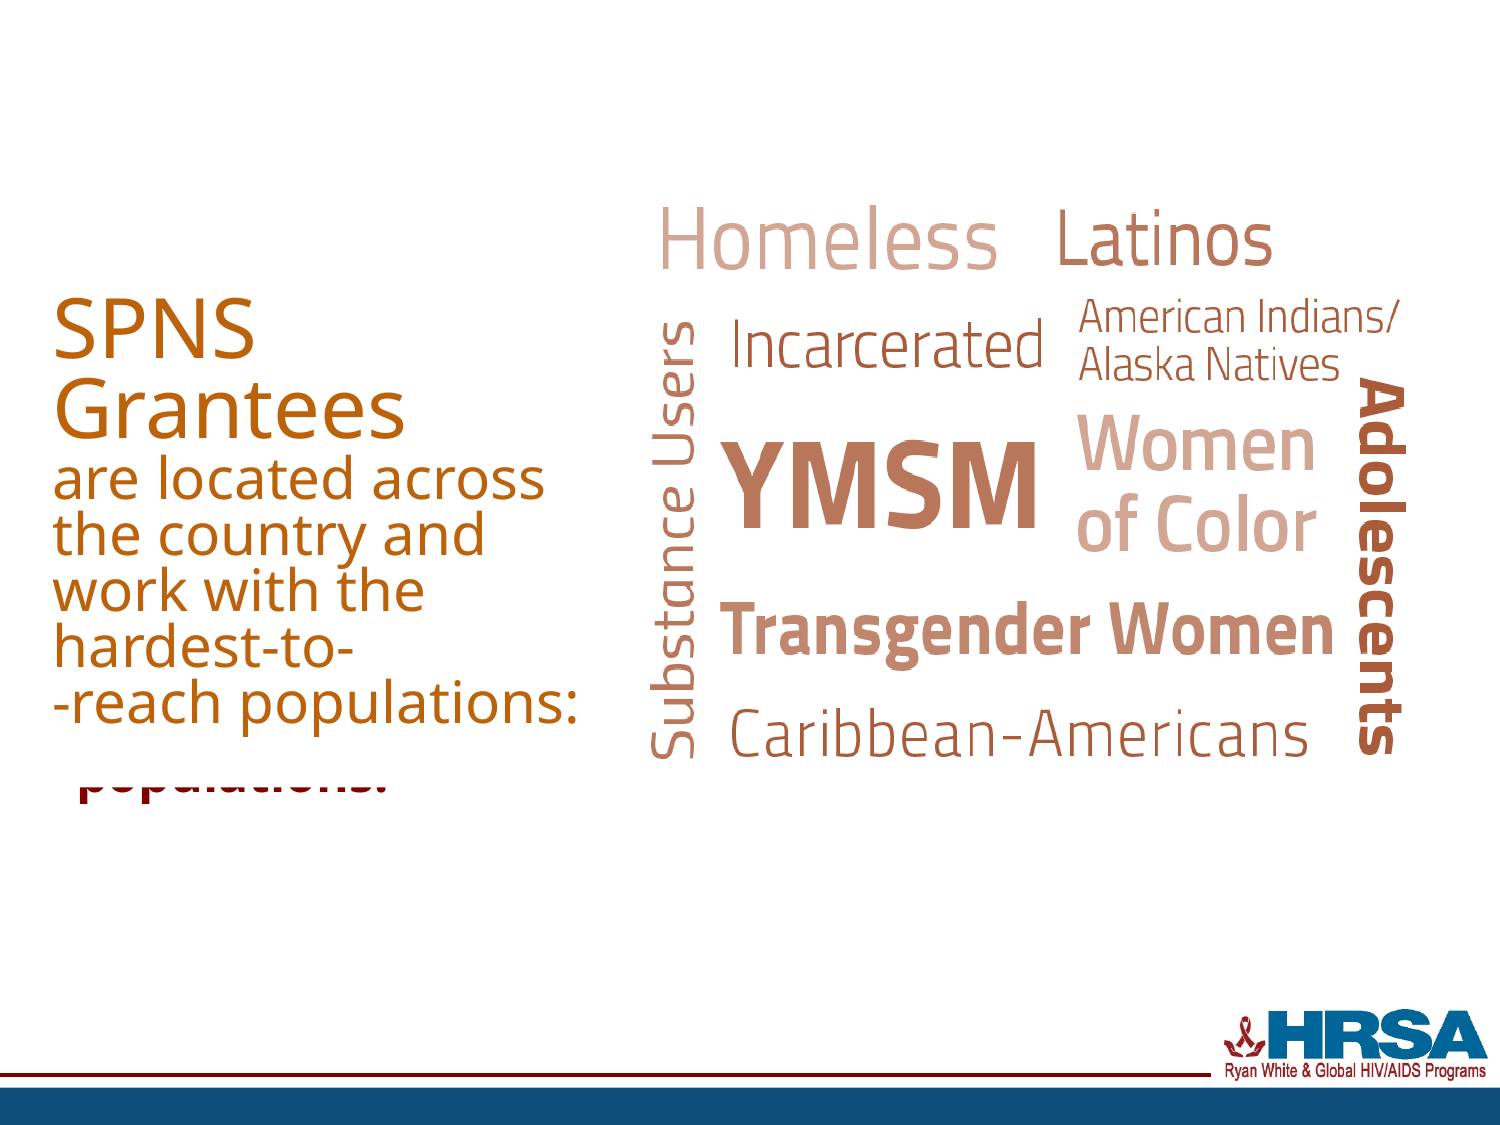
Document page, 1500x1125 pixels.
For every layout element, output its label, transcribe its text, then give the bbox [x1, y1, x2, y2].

picture [1454, 1027, 1462, 1041]
text_box SPNS Grantees are located across the country and work with the hardest-to- -reach populations: [37, 287, 650, 788]
picture [1224, 1009, 1488, 1081]
picture [1397, 1009, 1488, 1056]
picture [1344, 1022, 1361, 1031]
picture [61, 197, 1414, 784]
picture [1373, 1026, 1413, 1051]
text_box are located across the country and work with the hardest-to-reach populations: [61, 788, 625, 811]
